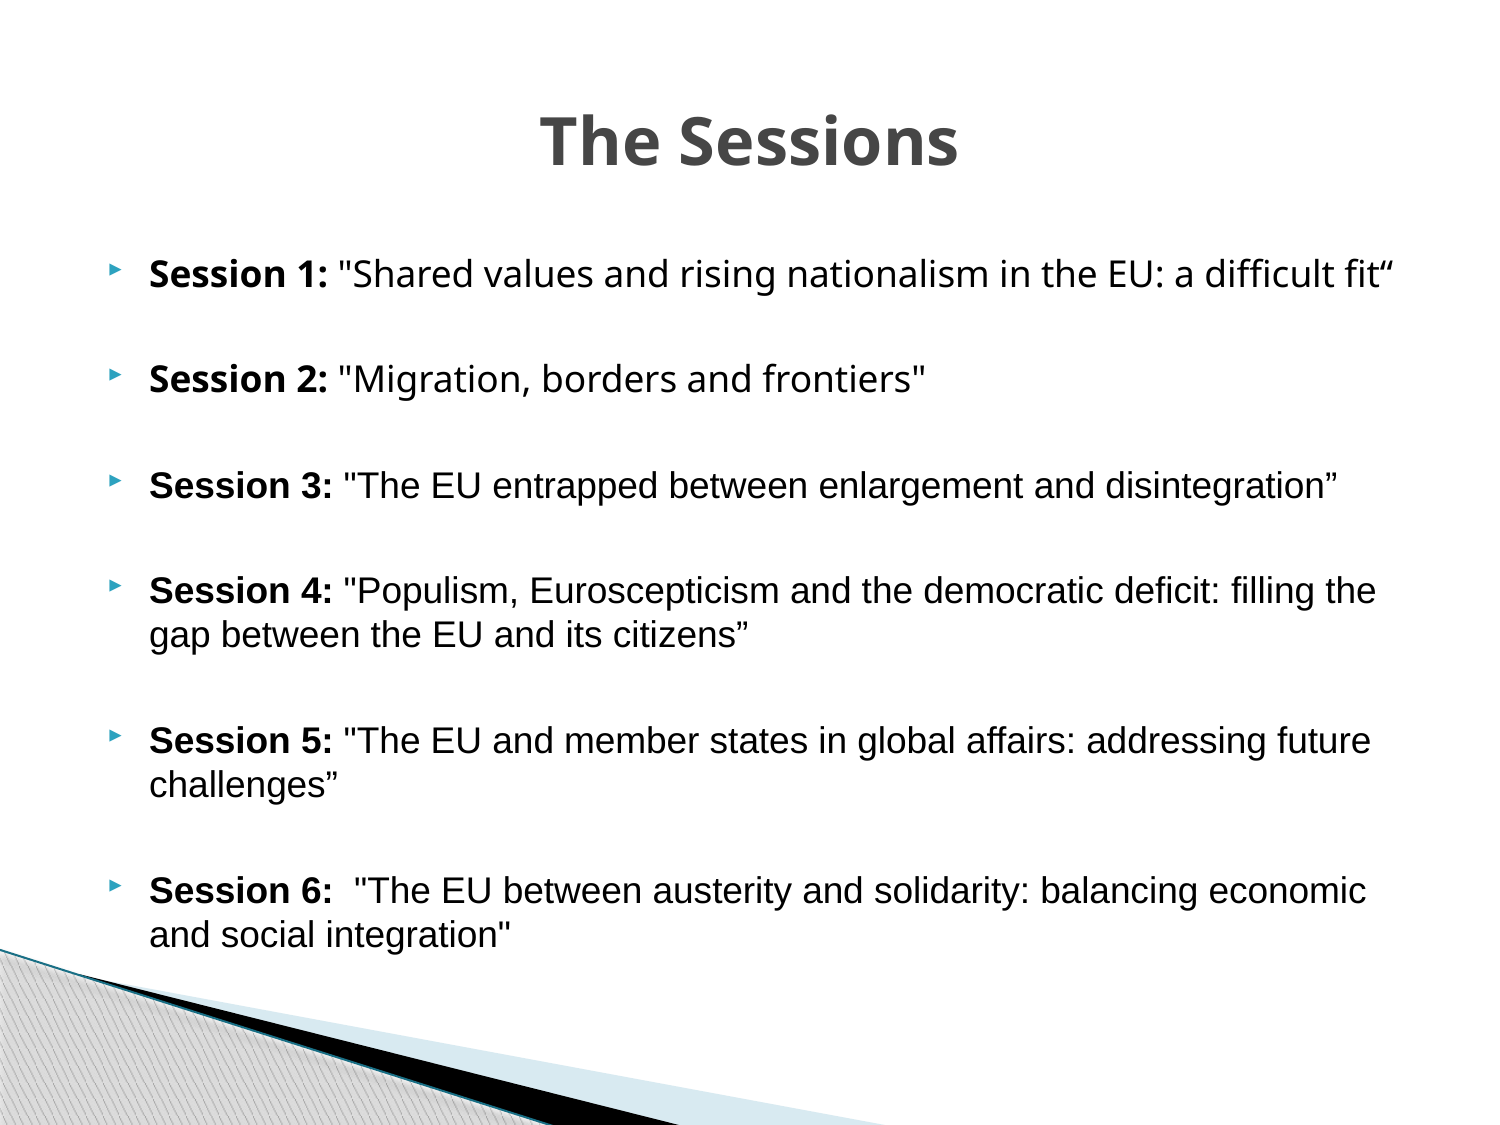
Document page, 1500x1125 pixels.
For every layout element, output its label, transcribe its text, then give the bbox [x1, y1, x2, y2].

list Session 1: "Shared values and rising nationalism in the EU: a difficult fit“ Session 2: "Migration, borders and frontiers" Session 3: "The EU entrapped between enlargement and disintegration” Session 4: "Populism, Euroscepticism and the democratic deficit: filling the gap between the EU and its citizens” Session 5: "The EU and member states in global affairs: addressing future challenges” Session 6: "The EU between austerity and solidarity: balancing economic and social integration" [75, 243, 1425, 986]
title The Sessions [75, 45, 1425, 233]
